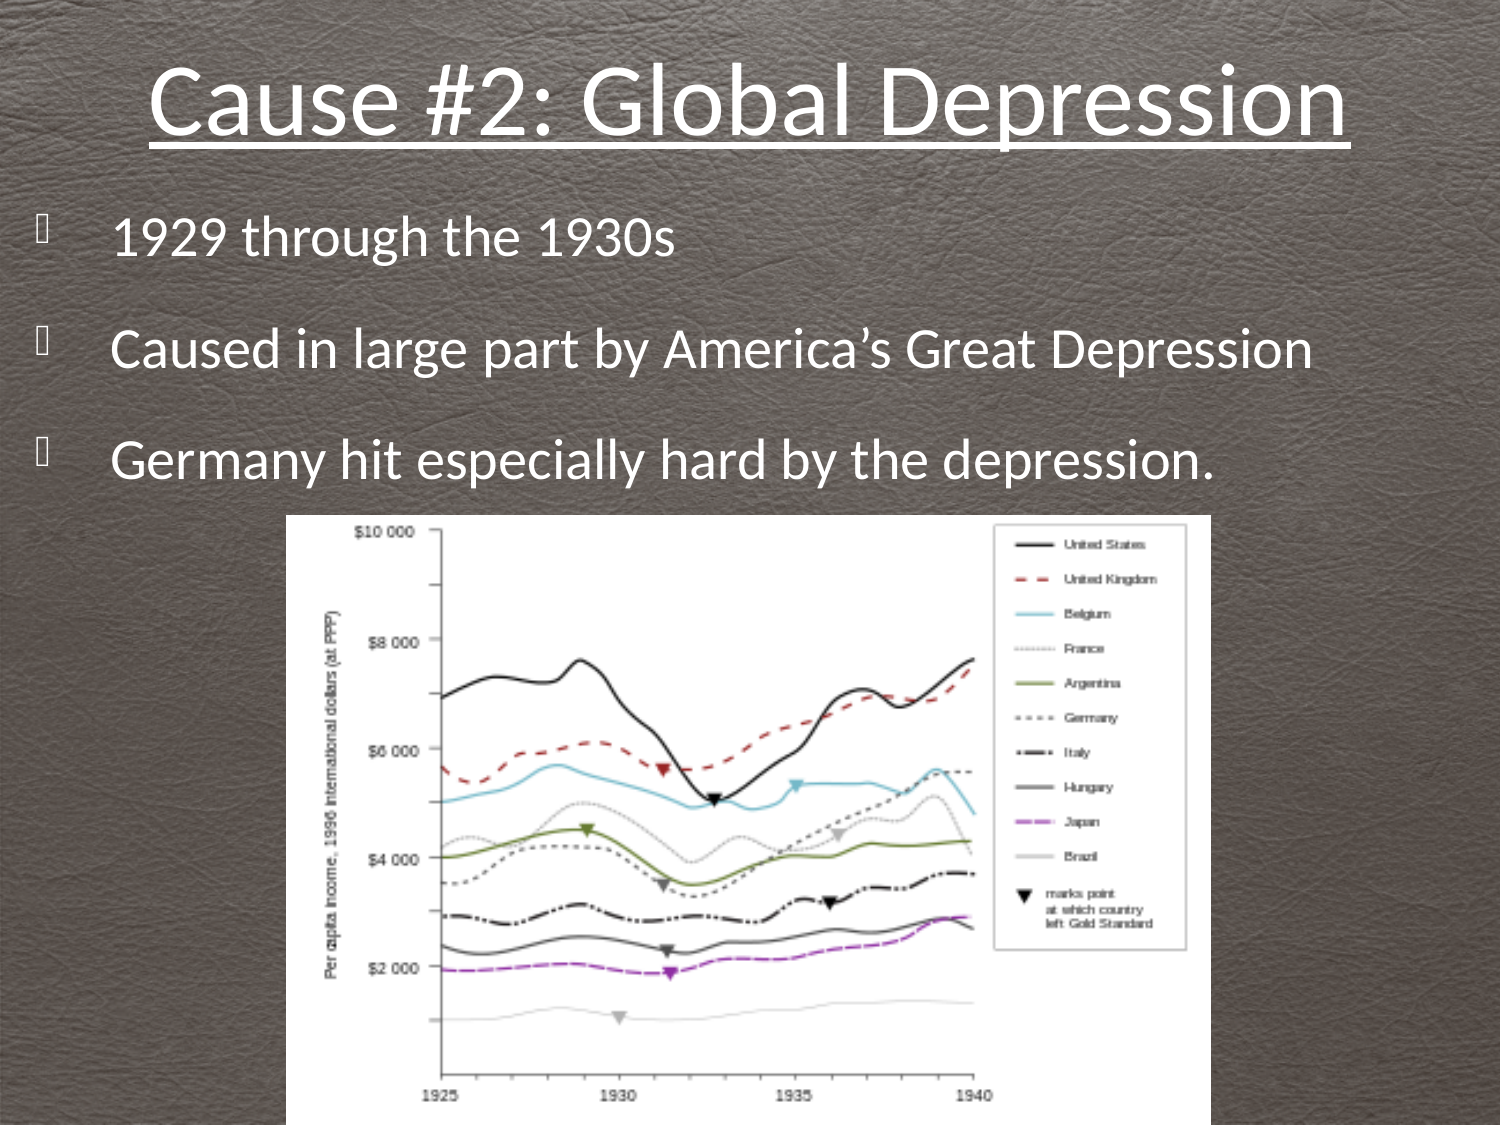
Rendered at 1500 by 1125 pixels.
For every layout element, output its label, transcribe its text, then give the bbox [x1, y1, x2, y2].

list 1929 through the 1930s Caused in large part by America’s Great Depression Germany hit especially hard by the depression. [20, 190, 1473, 1005]
picture [284, 513, 1213, 1125]
title Cause #2: Global Depression [81, 37, 1419, 164]
